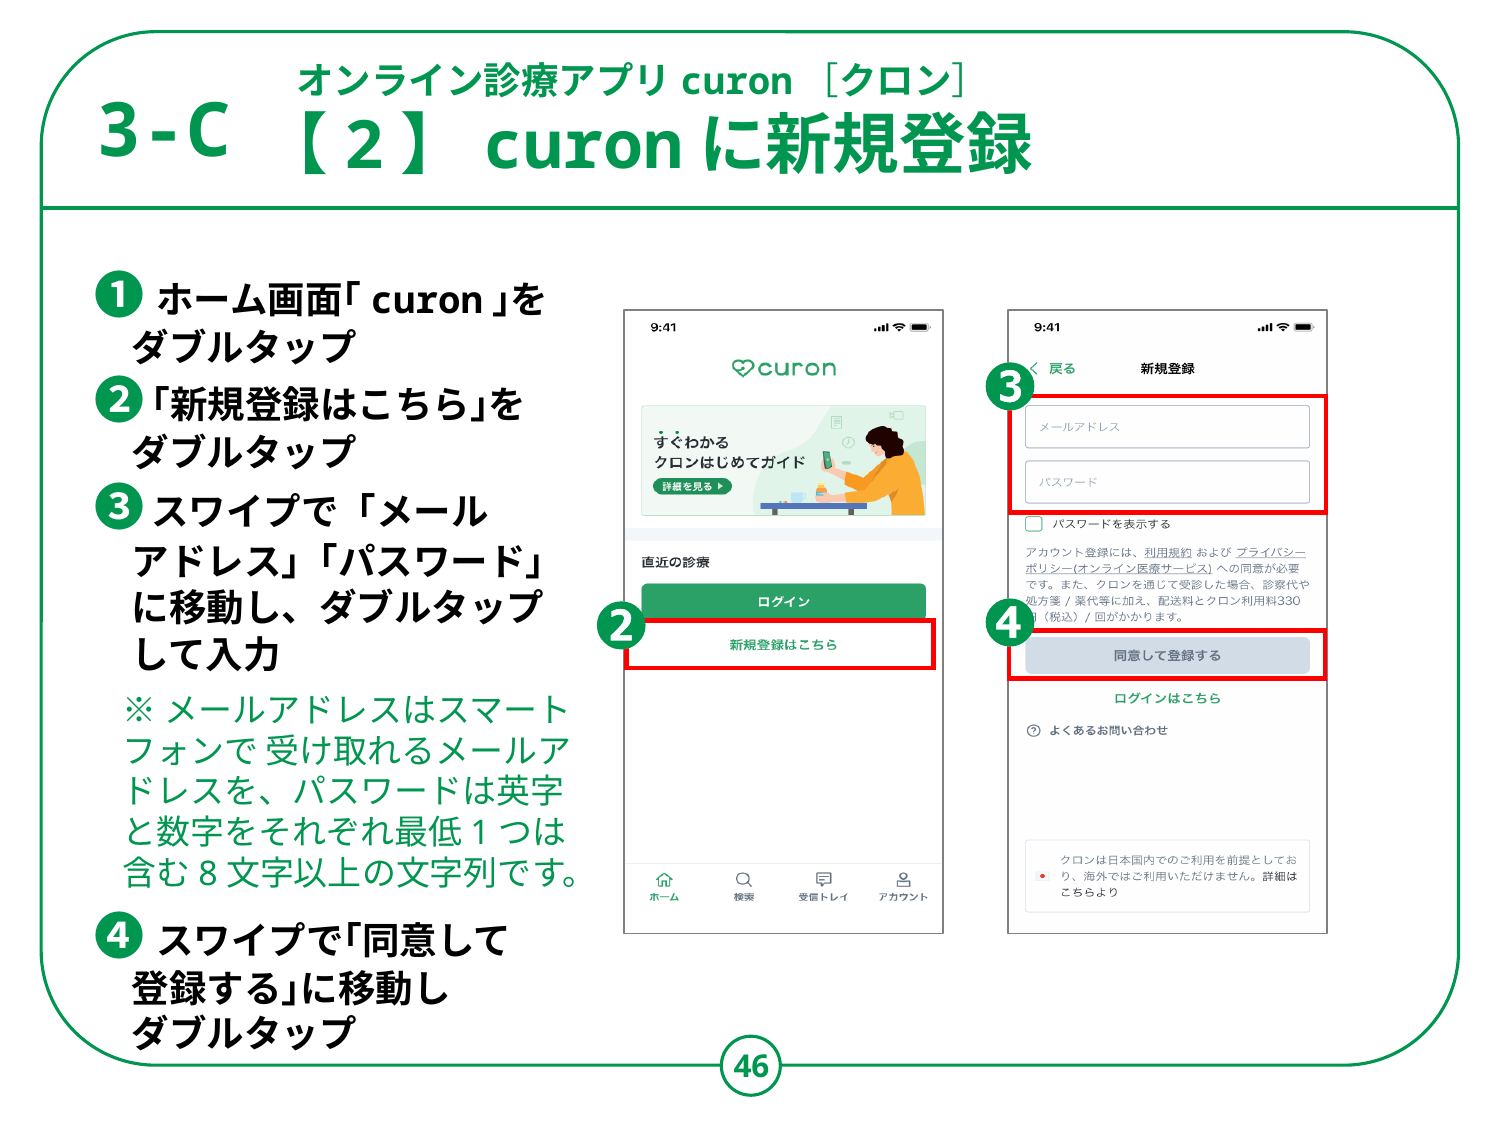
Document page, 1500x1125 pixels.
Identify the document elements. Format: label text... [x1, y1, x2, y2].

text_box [985, 598, 1035, 647]
text_box ❶ホーム画面｢curon｣を ダブルタップ ❷ ｢新規登録はこちら｣を ダブルタップ ❸ スワイプで「メール アドレス｣「パスワード」 に移動し、ダブルタップ して入力 ※メールアドレスはスマートフォンで 受け取れるメールアドレスを、パスワードは英字と数字をそれぞれ最低1つは含む8文字以上の文字列です。 ❹スワイプで｢同意して 登録する｣に移動し ダブルタップ [92, 262, 596, 1055]
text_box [985, 362, 1035, 411]
picture [624, 310, 943, 934]
text_box 3-C [82, 96, 254, 180]
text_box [596, 601, 646, 650]
text_box オンライン診療アプリcuron［クロン］ 【2】curonに新規登録 [260, 34, 1223, 182]
picture [1008, 310, 1327, 934]
